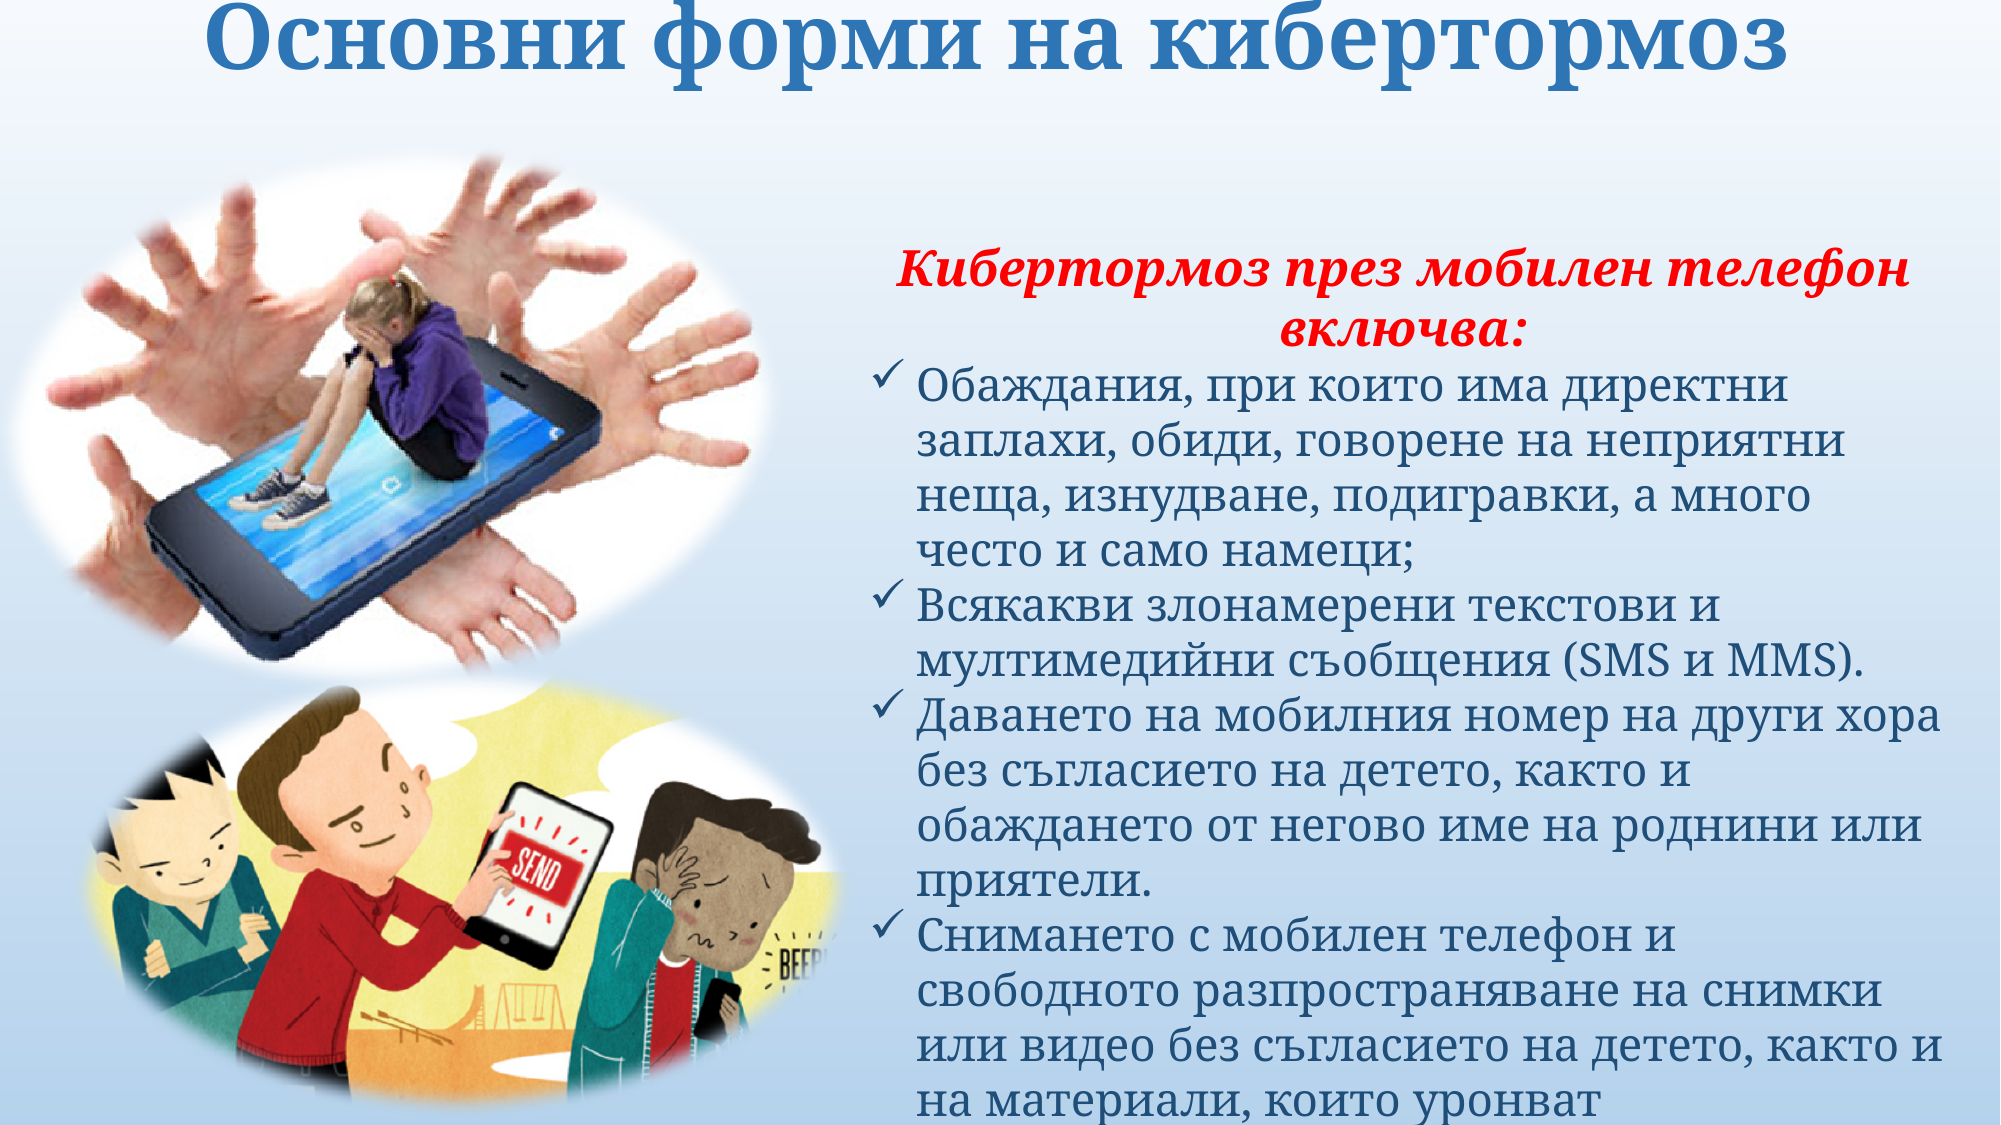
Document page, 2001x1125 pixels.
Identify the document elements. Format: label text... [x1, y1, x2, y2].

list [0, 141, 788, 694]
title Основни форми на кибертормоз [134, 0, 1860, 204]
text_box Кибертормоз през мобилен телефон включва: Обаждания, при които има директни заплахи, обиди, говорене на неприятни неща, изнудване, подигравки, а много често и само намеци; Всякакви злонамерени текстови и мултимедийни съобщения (SMS и MMS). Даването на мобилния номер на други хора без съгласието на детето, както и обаждането от негово име на роднини или приятели. Снимането с мобилен телефон и свободното разпространяване на снимки или видео без съгласието на детето, както и на материали, които уронват достойнството му, унижават го или го представят в неблагоприятна светлина. [854, 228, 1967, 1125]
picture [70, 660, 855, 1118]
